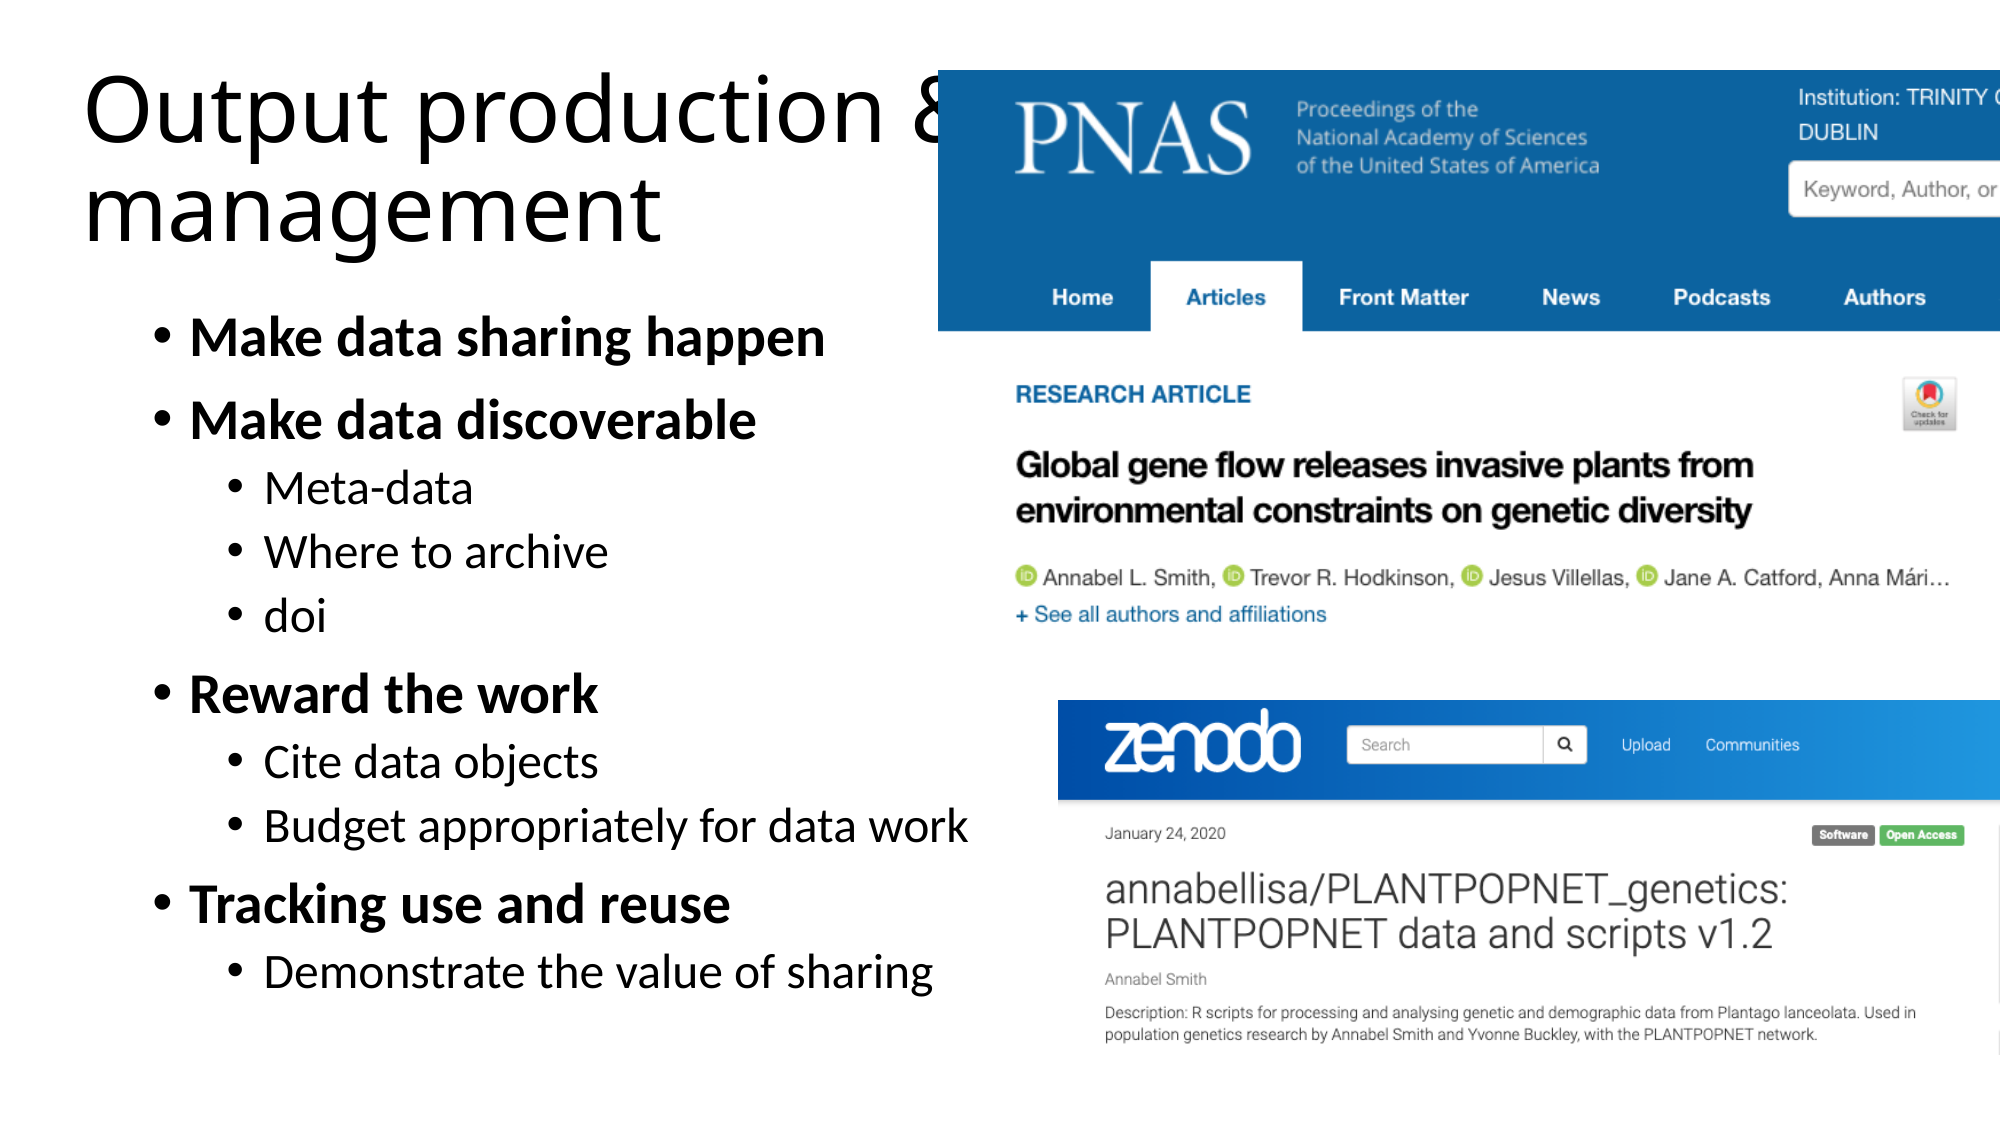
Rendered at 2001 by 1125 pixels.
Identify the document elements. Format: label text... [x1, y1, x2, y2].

picture [1058, 700, 2000, 1055]
title Output production & management [67, 53, 1162, 271]
picture [938, 70, 2000, 657]
list Make data sharing happen Make data discoverable Meta-data Where to archive doi Reward the work Cite data objects Budget appropriately for data work Tracking use and reuse Demonstrate the value of sharing [137, 299, 1079, 1014]
